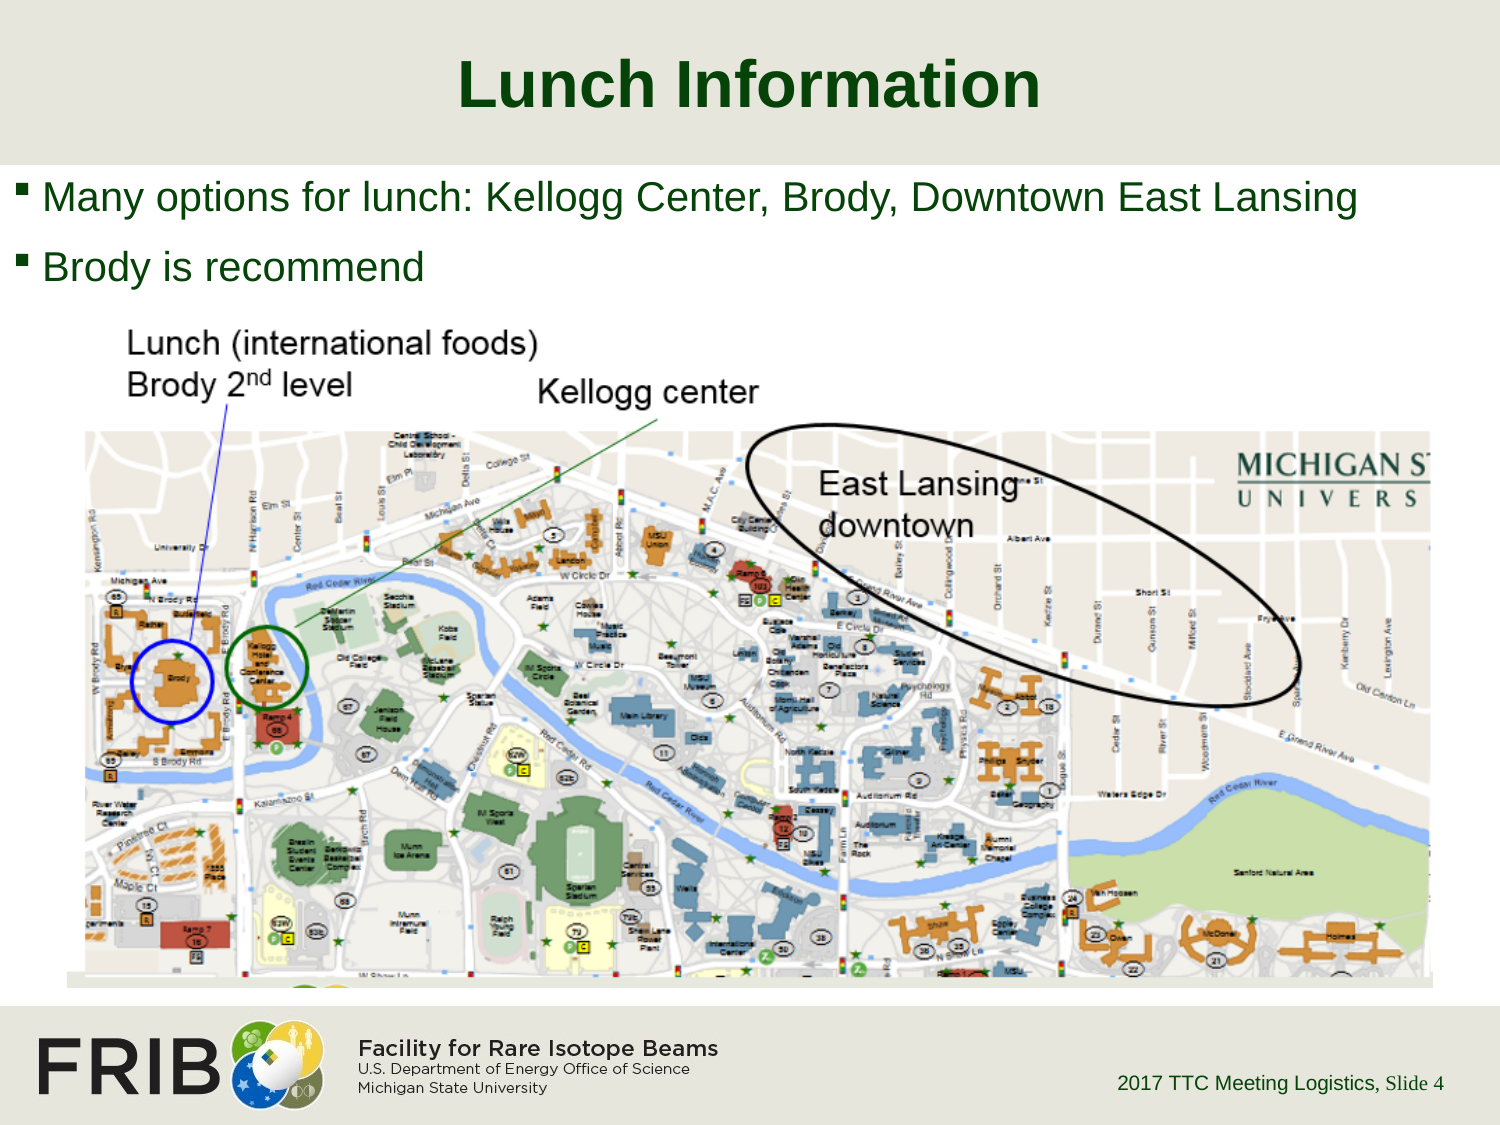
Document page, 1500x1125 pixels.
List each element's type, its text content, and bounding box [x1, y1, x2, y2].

footer 2017 TTC Meeting Logistics [679, 1042, 1374, 1103]
list Many options for lunch: Kellogg Center, Brody, Downtown East Lansing Brody is recommend [12, 174, 1488, 1000]
picture [0, 0, 1500, 165]
picture [0, 1006, 1500, 1125]
slide_number , Slide 4 [1374, 1042, 1500, 1103]
title Lunch Information [11, 46, 1489, 128]
picture [66, 296, 1434, 988]
